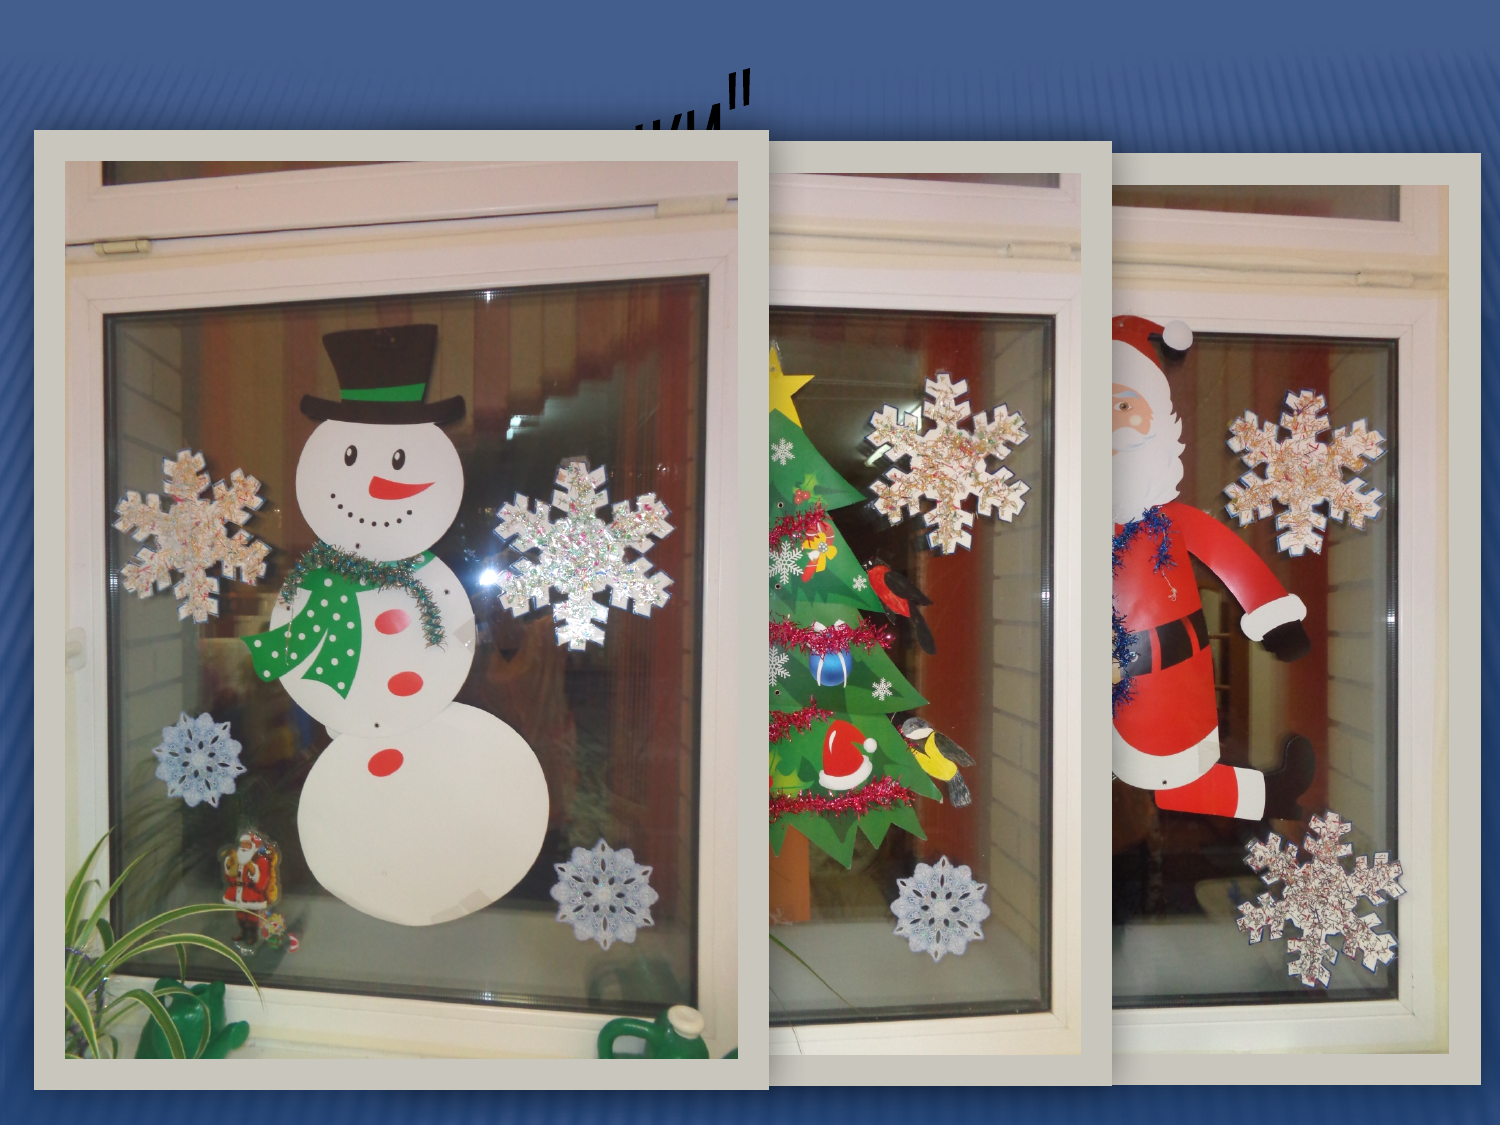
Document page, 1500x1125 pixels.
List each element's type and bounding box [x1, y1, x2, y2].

picture [64, 160, 1081, 1059]
picture [1082, 184, 1450, 1055]
